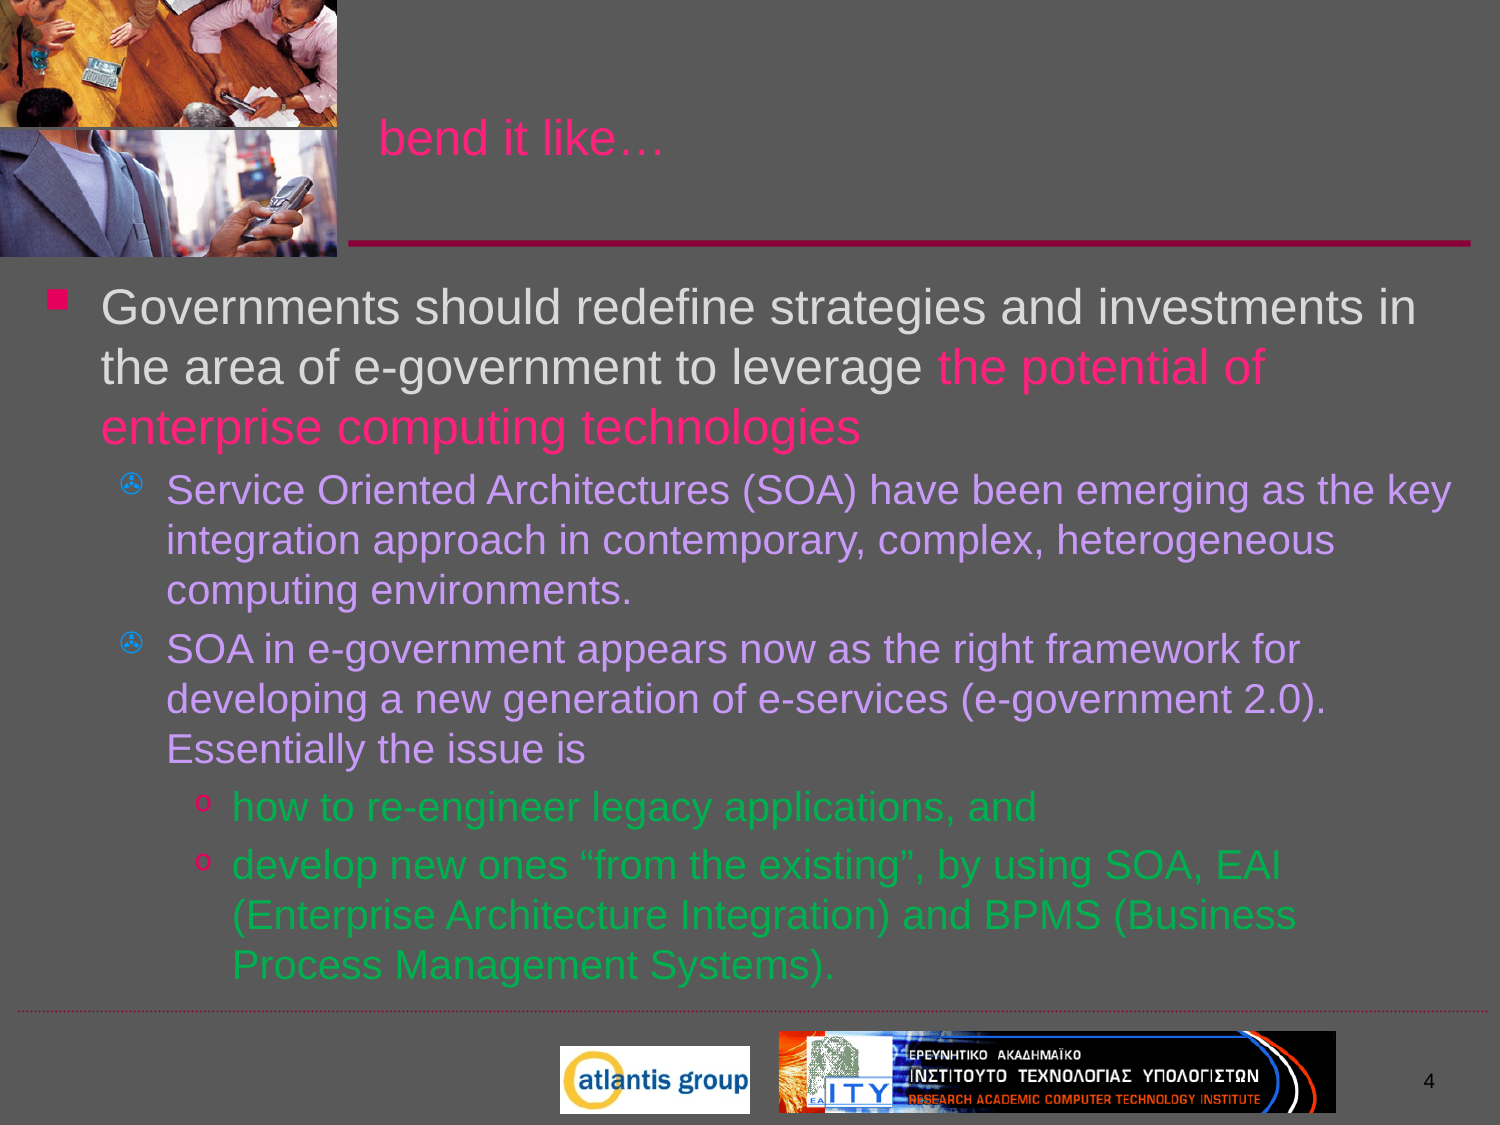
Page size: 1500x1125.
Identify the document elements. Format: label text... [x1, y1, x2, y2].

slide_number 4 [1293, 1034, 1451, 1111]
list Governments should redefine strategies and investments in the area of e-government to leverage the potential of enterprise computing technologies Service Oriented Architectures (SOA) have been emerging as the key integration approach in contemporary, complex, heterogeneous computing environments. SOA in e-government appears now as the right framework for developing a new generation of e-services (e-government 2.0). Essentially the issue is how to re-engineer legacy applications, and develop new ones “from the existing”, by using SOA, EAI (Enterprise Architecture Integration) and BPMS (Business Process Management Systems). [29, 266, 1471, 1001]
picture [560, 1046, 750, 1114]
picture [778, 1031, 1336, 1113]
picture [0, 0, 337, 127]
title bend it like… [363, 34, 1454, 236]
picture [0, 130, 337, 257]
